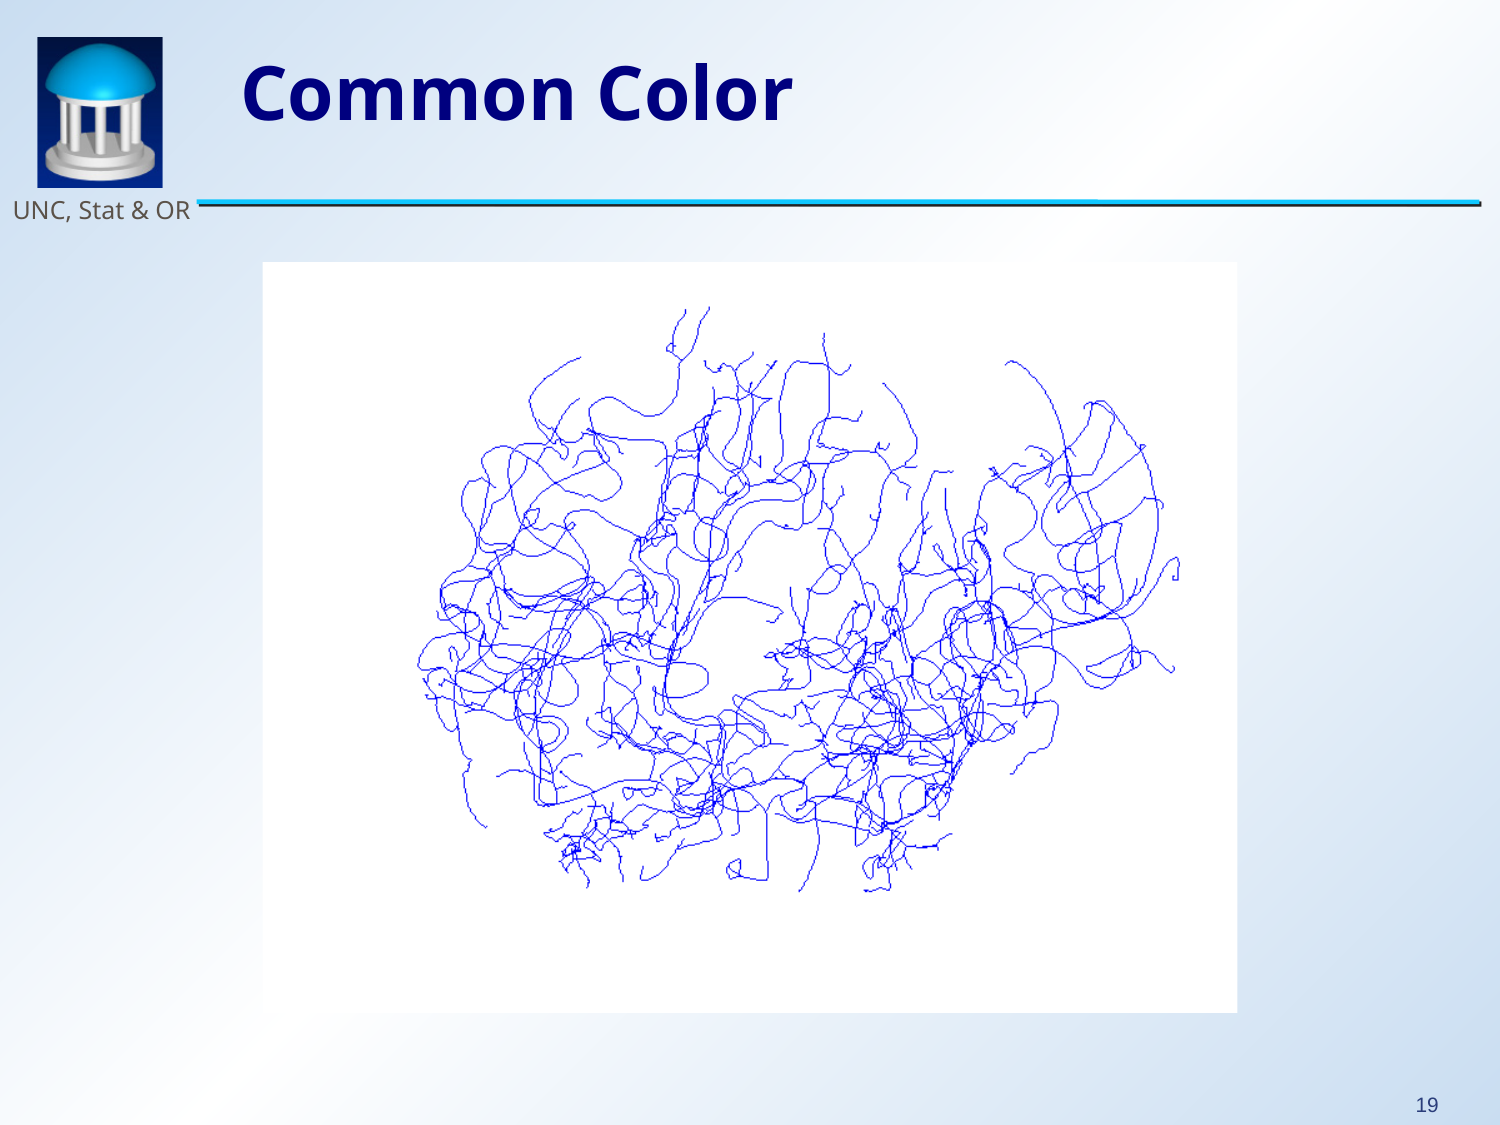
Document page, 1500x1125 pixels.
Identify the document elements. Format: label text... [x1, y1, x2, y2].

picture [262, 262, 1238, 1013]
title Common Color [224, 24, 1398, 156]
